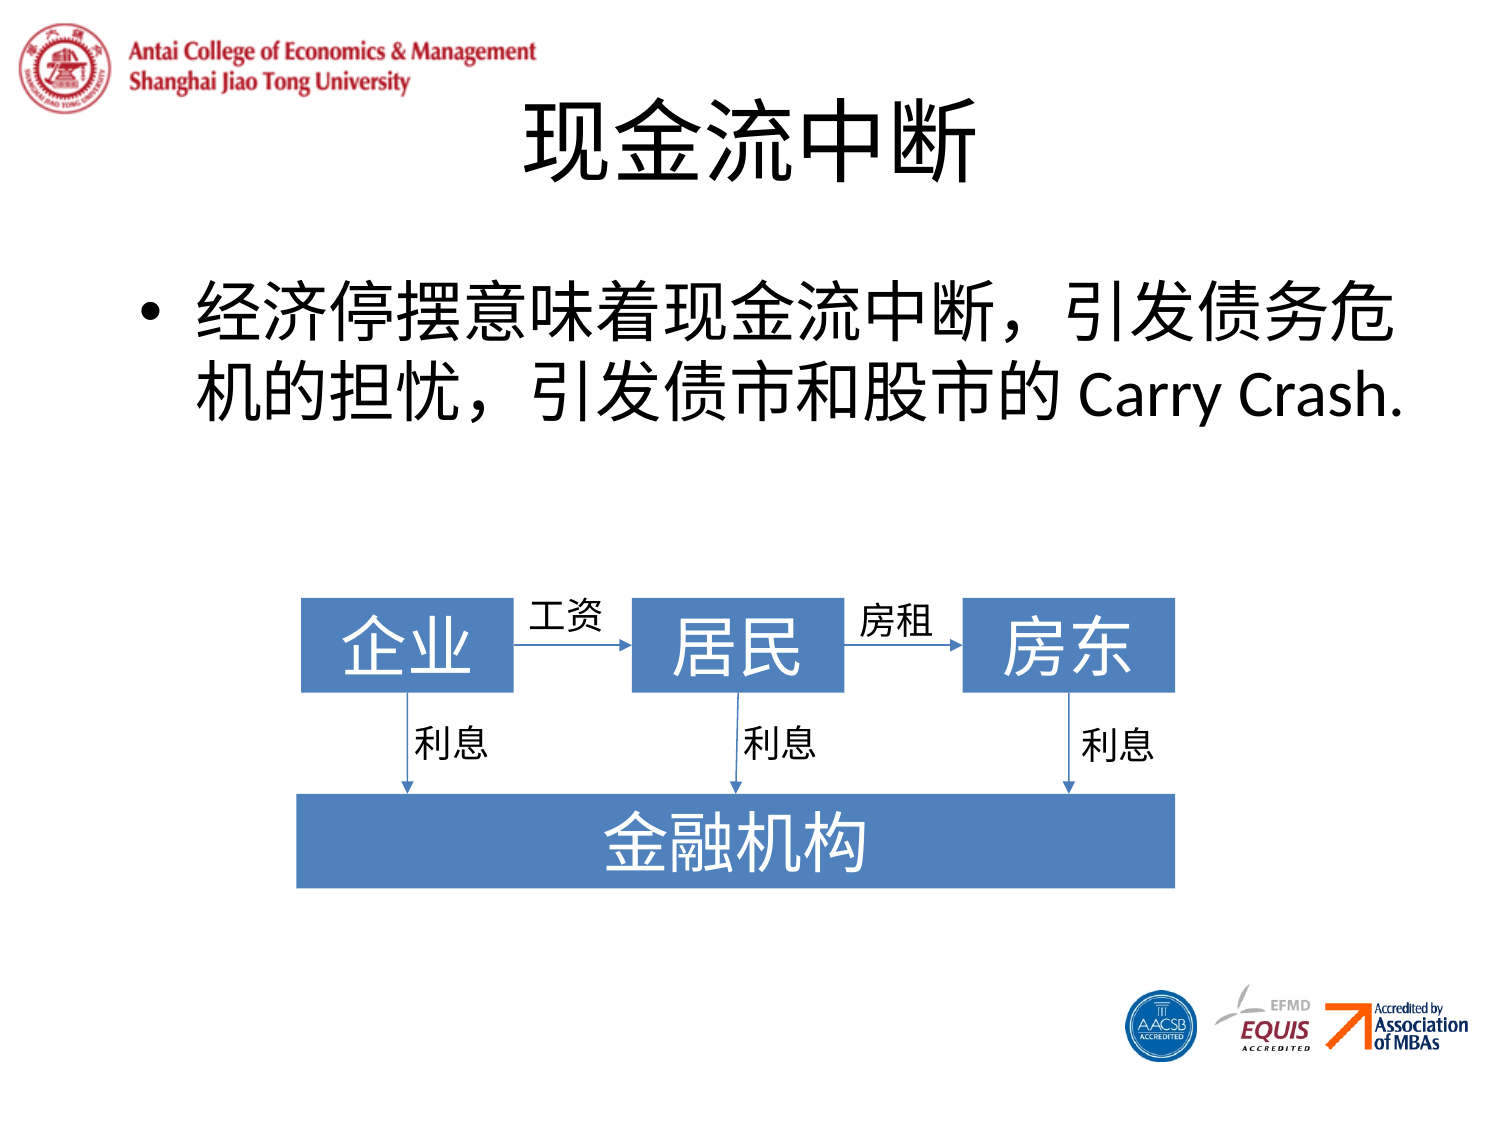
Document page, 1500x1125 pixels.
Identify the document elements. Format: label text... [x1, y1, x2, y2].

list 经济停摆意味着现金流中断，引发债务危机的担忧，引发债市和股市的Carry Crash. [123, 262, 1425, 450]
text_box 工资 [513, 584, 632, 644]
text_box 利息 [412, 712, 578, 772]
picture [1125, 990, 1197, 1062]
picture [1325, 1002, 1468, 1050]
text_box 房租 [844, 589, 963, 645]
text_box 企业 [301, 597, 514, 693]
title 现金流中断 [75, 45, 1425, 233]
text_box 利息 [1073, 714, 1244, 774]
text_box 利息 [743, 712, 906, 772]
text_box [735, 693, 739, 795]
picture [1214, 984, 1310, 1051]
text_box 房东 [962, 597, 1176, 693]
picture [2, 19, 548, 119]
text_box 居民 [631, 597, 845, 693]
text_box 金融机构 [296, 793, 1176, 889]
